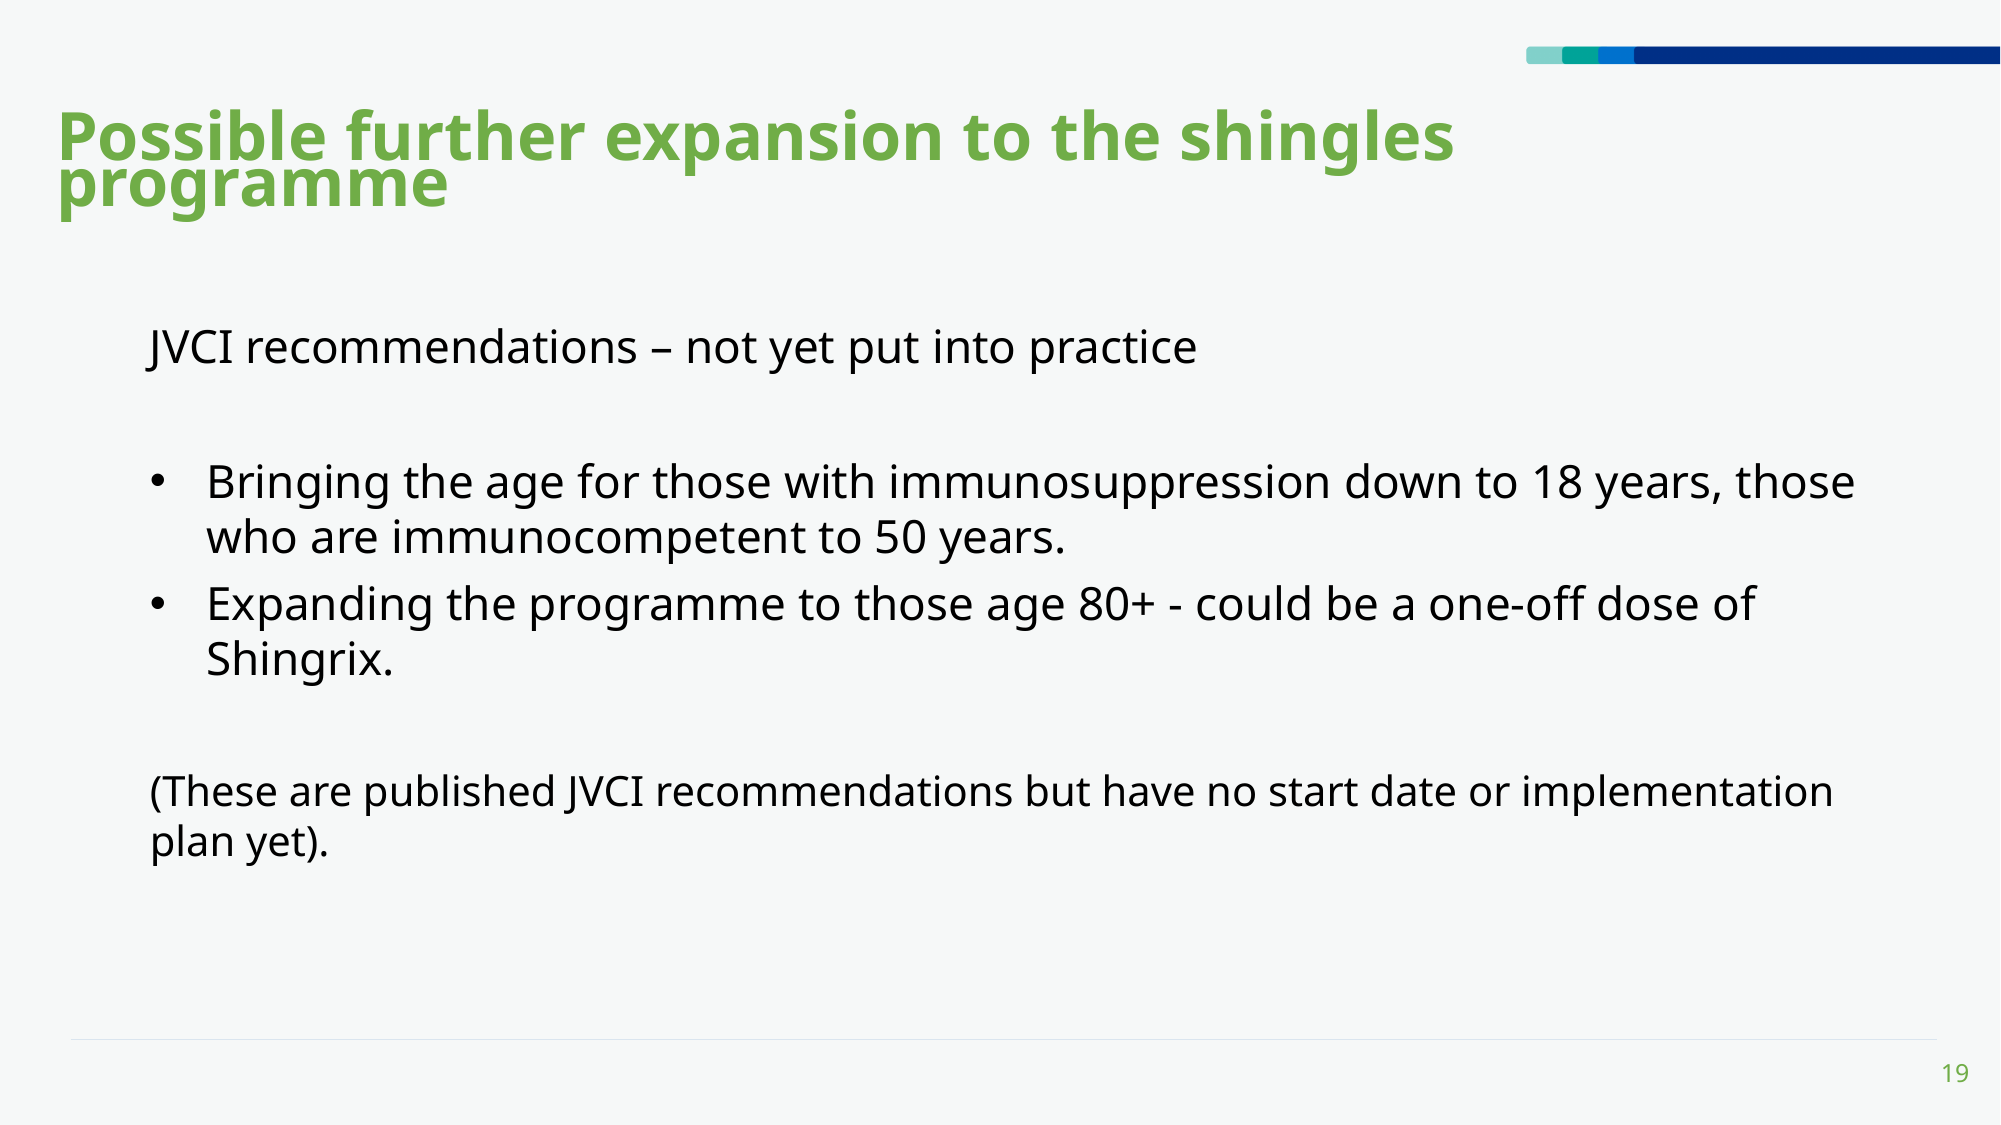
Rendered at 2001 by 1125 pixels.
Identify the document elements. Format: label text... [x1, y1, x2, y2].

picture [1513, 41, 2001, 71]
list JVCI recommendations – not yet put into practice Bringing the age for those with immunosuppression down to 18 years, those who are immunocompetent to 50 years. Expanding the programme to those age 80+ - could be a one-off dose of Shingrix. (These are published JVCI recommendations but have no start date or implementation plan yet). [149, 317, 1863, 913]
list Possible further expansion to the shingles programme [56, 128, 1863, 268]
